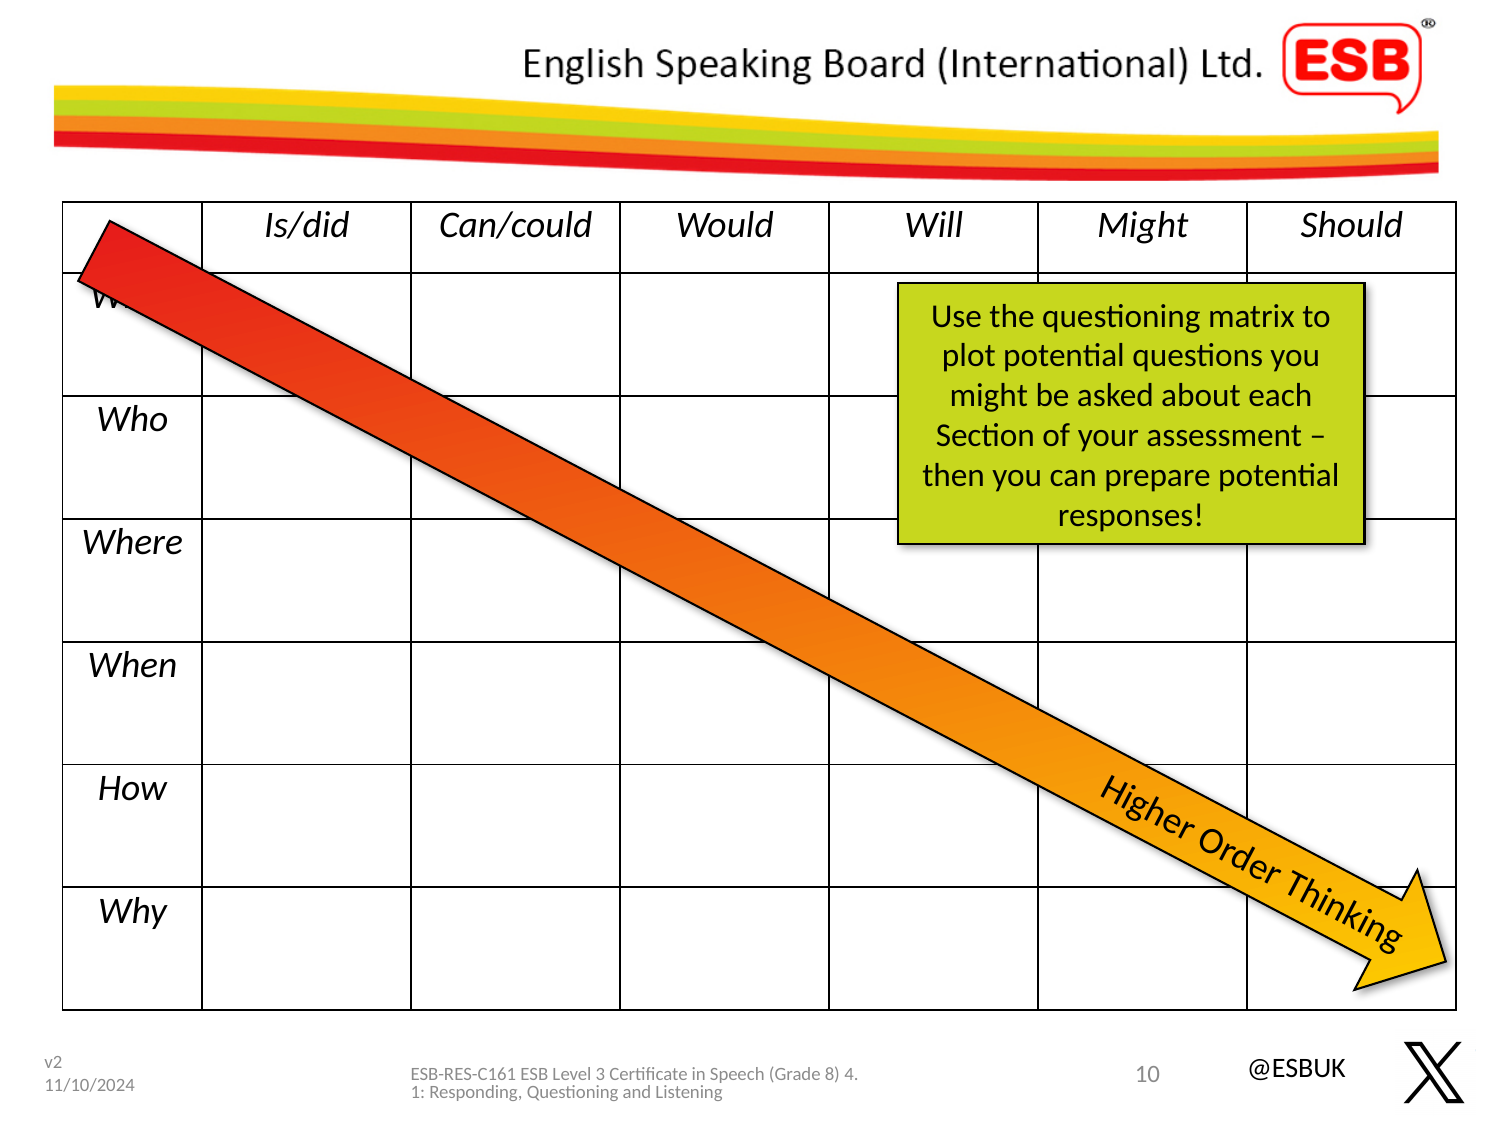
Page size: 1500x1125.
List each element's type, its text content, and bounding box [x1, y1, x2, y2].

table_cell [621, 888, 828, 1009]
table_cell [1248, 520, 1455, 641]
table_cell [621, 397, 828, 518]
table_cell [925, 643, 1037, 702]
table_cell [830, 520, 1037, 641]
text_box Use the questioning matrix to plot potential questions you might be asked about each Section of your assessment – then you can prepare potential responses! [897, 282, 1366, 545]
table_cell [621, 765, 828, 886]
table_header Will [830, 203, 1037, 272]
table_cell [830, 765, 1037, 886]
table_cell [203, 765, 410, 886]
table_cell Why [63, 888, 201, 1009]
table_header [63, 203, 201, 272]
text_box Higher Order Thinking [76, 219, 1448, 992]
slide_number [29, 1042, 167, 1103]
table_cell [1039, 274, 1246, 281]
table_cell When [63, 643, 201, 764]
table_cell [1039, 888, 1246, 1009]
table_cell [830, 274, 1037, 395]
table_cell Where [63, 520, 201, 641]
picture [1395, 1029, 1476, 1116]
table_cell How [63, 765, 201, 886]
table_cell [203, 356, 276, 395]
table_header Should [1248, 203, 1455, 272]
table_cell What [63, 274, 201, 395]
table_cell [412, 888, 619, 1009]
table_header Is/did [203, 203, 410, 272]
table_cell [412, 765, 619, 886]
table_cell [691, 520, 828, 592]
table_cell [412, 643, 619, 764]
table_cell [830, 686, 979, 764]
table_cell [621, 643, 828, 764]
table_cell [203, 888, 410, 1009]
table_cell [1248, 905, 1455, 1009]
table_header Might [1039, 203, 1246, 272]
table_cell [412, 466, 510, 518]
table_cell [1248, 643, 1455, 764]
table_cell [1039, 643, 1246, 764]
table_cell [203, 520, 410, 641]
table_cell [1248, 274, 1455, 395]
table_cell [1434, 888, 1455, 956]
table_cell [621, 576, 744, 641]
table_cell [1392, 888, 1406, 893]
table_header Would [621, 203, 828, 272]
table_cell [203, 643, 410, 764]
footer ESB-RES-C161 ESB Level 3 Certificate in Speech (Grade 8) 4.1: Responding, Questioning and Listening [395, 1042, 874, 1103]
table_cell [457, 397, 619, 482]
slide_number 10 [930, 1042, 1176, 1103]
table_cell [621, 274, 828, 395]
table_cell [830, 888, 1037, 1009]
table_cell [222, 274, 410, 373]
table_cell [1039, 795, 1211, 886]
table_cell Who [63, 397, 201, 518]
table_cell [412, 274, 619, 395]
table_cell [1039, 554, 1246, 641]
table_cell [1375, 397, 1455, 518]
picture [0, 0, 1500, 189]
table_cell [1248, 765, 1455, 886]
table_cell [203, 397, 410, 518]
table_header Can/could [412, 203, 619, 272]
table_cell [1158, 765, 1246, 812]
table_cell [830, 397, 895, 518]
table_cell [412, 520, 619, 641]
